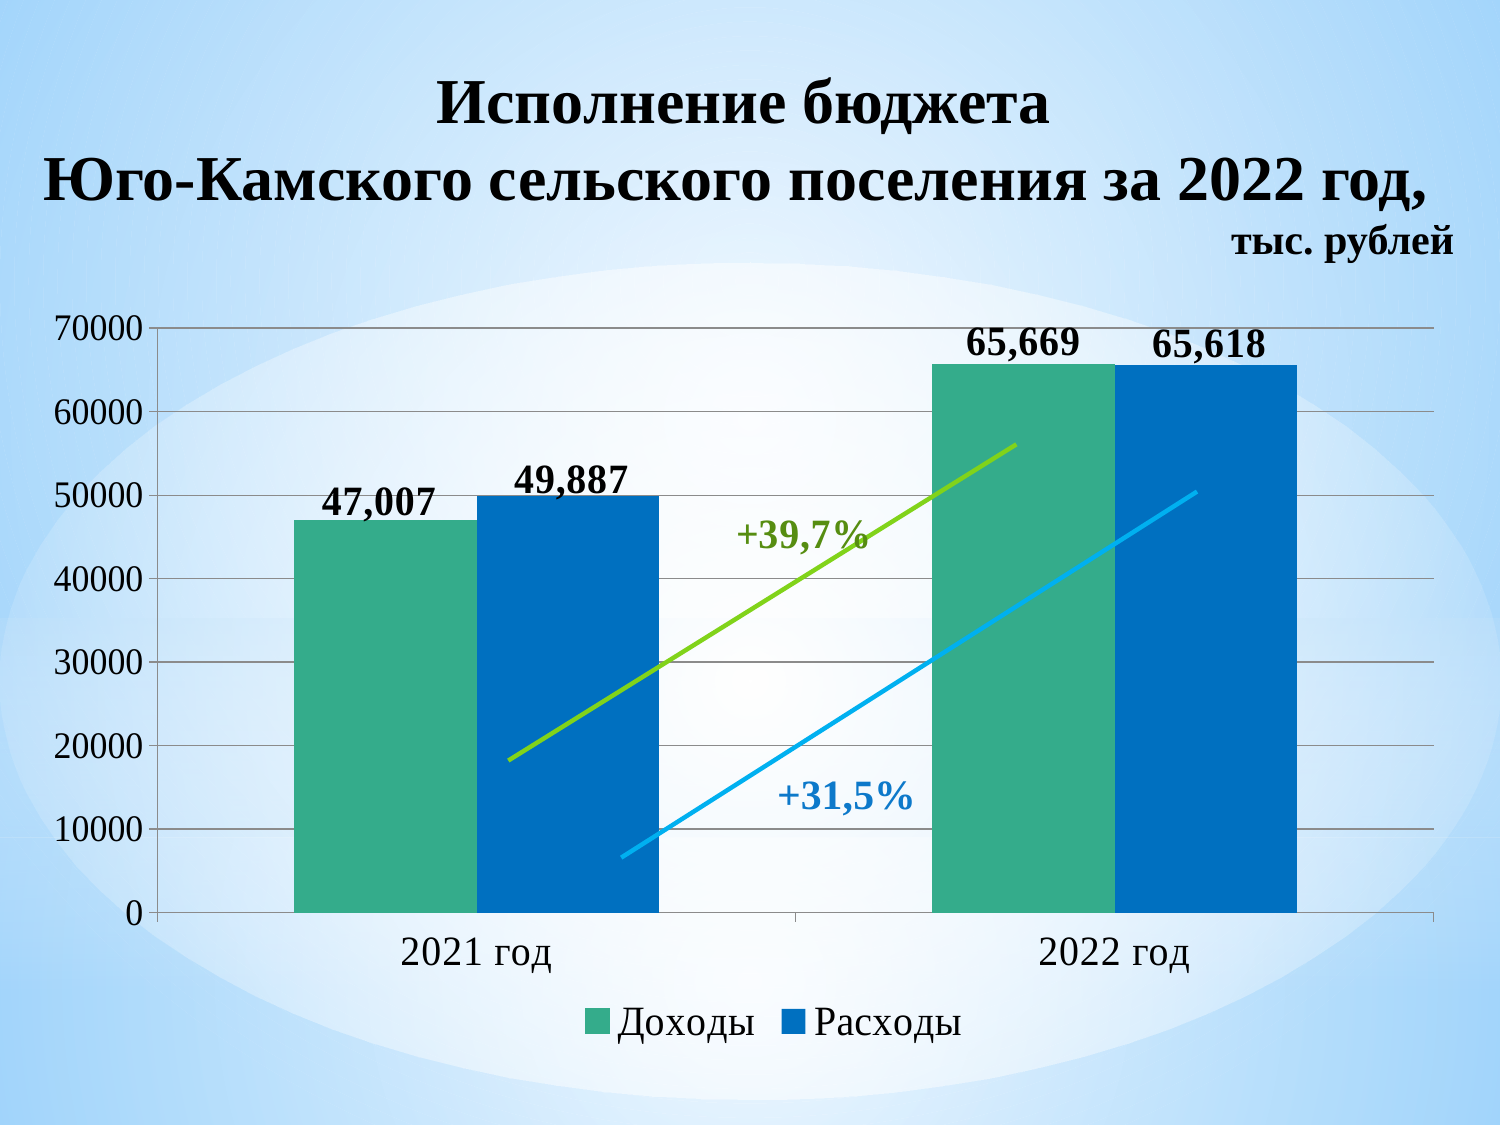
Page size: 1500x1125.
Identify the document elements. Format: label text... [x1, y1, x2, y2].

text_box Исполнение бюджета Юго-Камского сельского поселения за 2022 год, тыс. рублей [17, 50, 1471, 273]
chart [53, 255, 1435, 1054]
